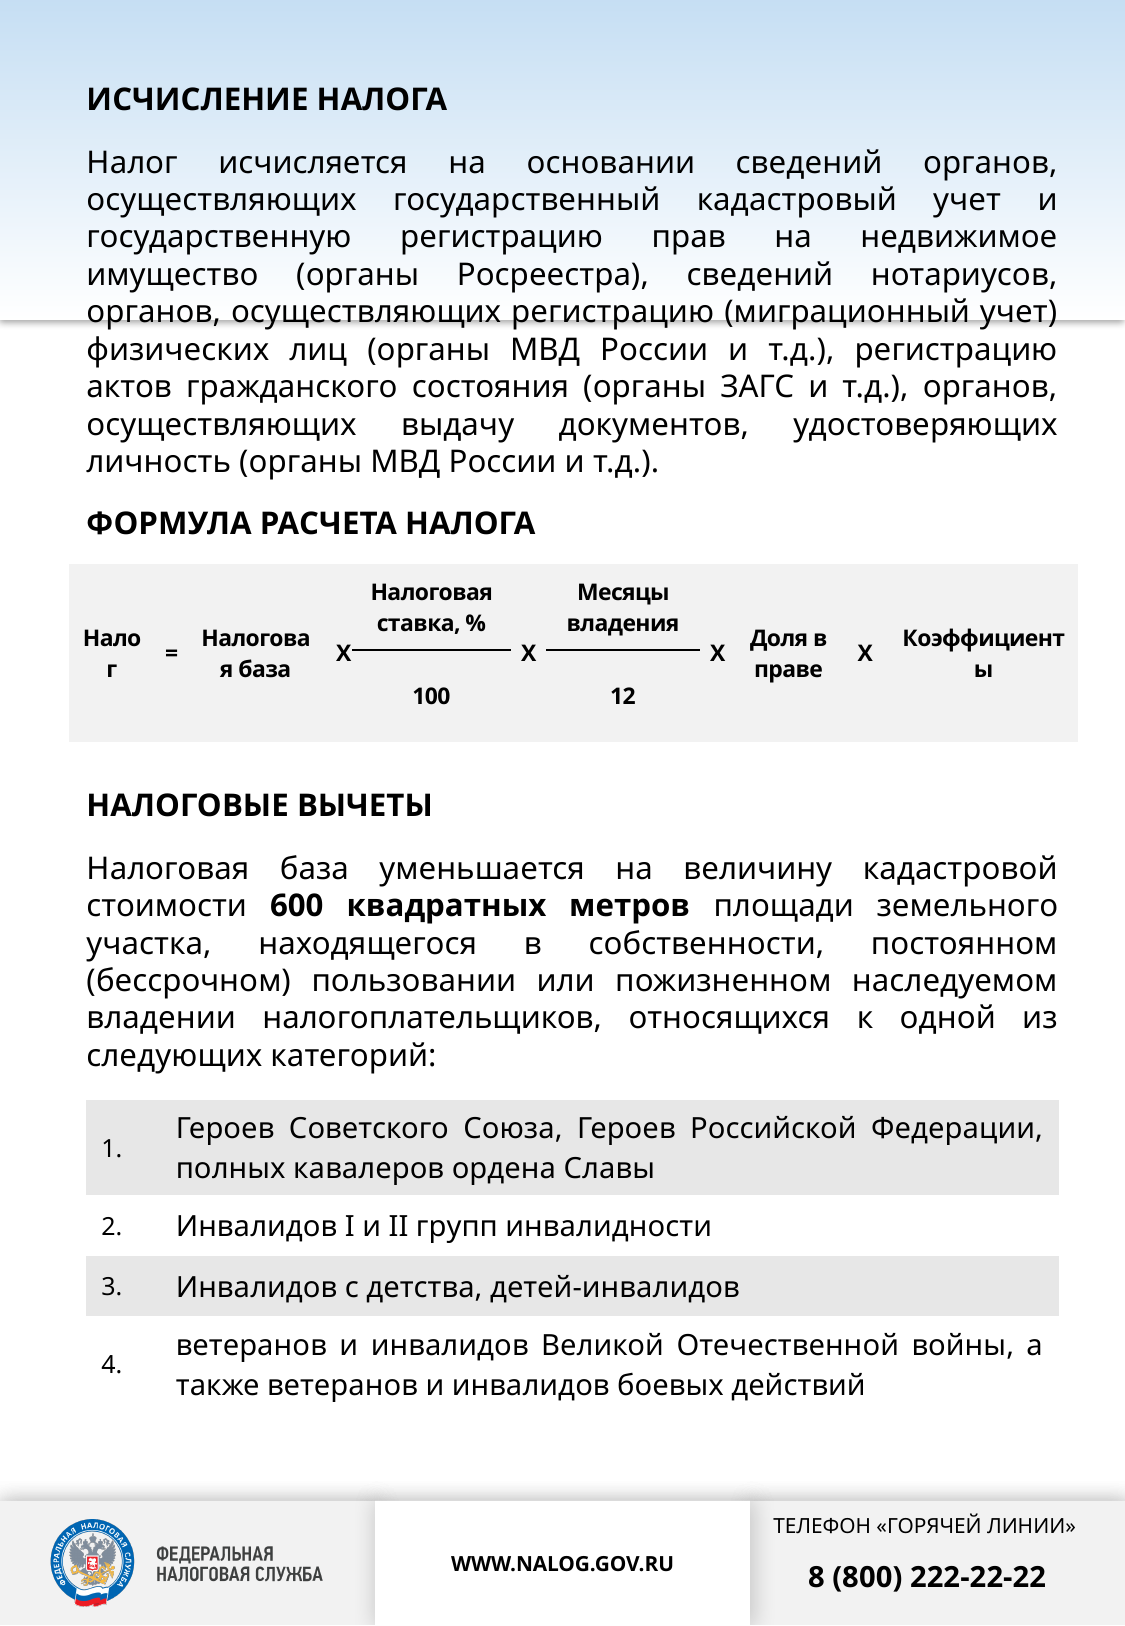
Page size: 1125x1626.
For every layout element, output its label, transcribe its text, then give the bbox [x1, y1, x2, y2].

table_header Х [842, 565, 889, 742]
text_box [764, 1500, 1125, 1625]
table_header Героев Советского Союза, Героев Российской Федерации, полных кавалеров ордена Славы [161, 1100, 1059, 1195]
table_header = [155, 565, 185, 742]
table_header Доля в праве [735, 565, 842, 742]
table_header Налог [69, 564, 155, 742]
table_header Месяцы владения [546, 565, 700, 649]
table_cell 4. [86, 1316, 161, 1411]
table_cell Инвалидов с детства, детей-инвалидов [161, 1256, 1059, 1316]
text_box ИСЧИСЛЕНИЕ НАЛОГА Налог исчисляется на основании сведений органов, осуществляющих государственный кадастровый учет и государственную регистрацию прав на недвижимое имущество (органы Росреестра), сведений нотариусов, органов, осуществляющих регистрацию (миграционный учет) физических лиц (органы МВД России и т.д.), регистрацию актов гражданского состояния (органы ЗАГС и т.д.), органов, осуществляющих выдачу документов, удостоверяющих личность (органы МВД России и т.д.). ФОРМУЛА РАСЧЕТА НАЛОГА [86, 79, 1059, 565]
table_header Налоговая база [185, 565, 326, 742]
text_box WWW.NALOG.GOV.RU [426, 1550, 699, 1576]
table_header Х [511, 565, 546, 742]
picture [50, 1519, 323, 1607]
table_cell 2. [86, 1195, 161, 1256]
text_box НАЛОГОВЫЕ ВЫЧЕТЫ Налоговая база уменьшается на величину кадастровой стоимости 600 квадратных метров площади земельного участка, находящегося в собственности, постоянном (бессрочном) пользовании или пожизненном наследуемом владении налогоплательщиков, относящихся к одной из следующих категорий: [86, 785, 1059, 1080]
table_cell 3. [86, 1256, 161, 1316]
table_header Х [700, 565, 735, 742]
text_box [768, 1512, 1086, 1594]
text_box [374, 1500, 751, 1625]
table_header Х [326, 565, 352, 742]
table_cell Инвалидов I и II групп инвалидности [161, 1195, 1059, 1256]
table_header 1. [86, 1100, 161, 1195]
table_cell 100 [352, 651, 511, 742]
table_header Налоговая ставка, % [352, 565, 511, 649]
table_cell 12 [546, 651, 700, 742]
table_header Коэффициенты [889, 564, 1078, 742]
table_cell ветеранов и инвалидов Великой Отечественной войны, а также ветеранов и инвалидов боевых действий [161, 1316, 1059, 1411]
text_box [0, 0, 1125, 321]
text_box [0, 1500, 368, 1625]
